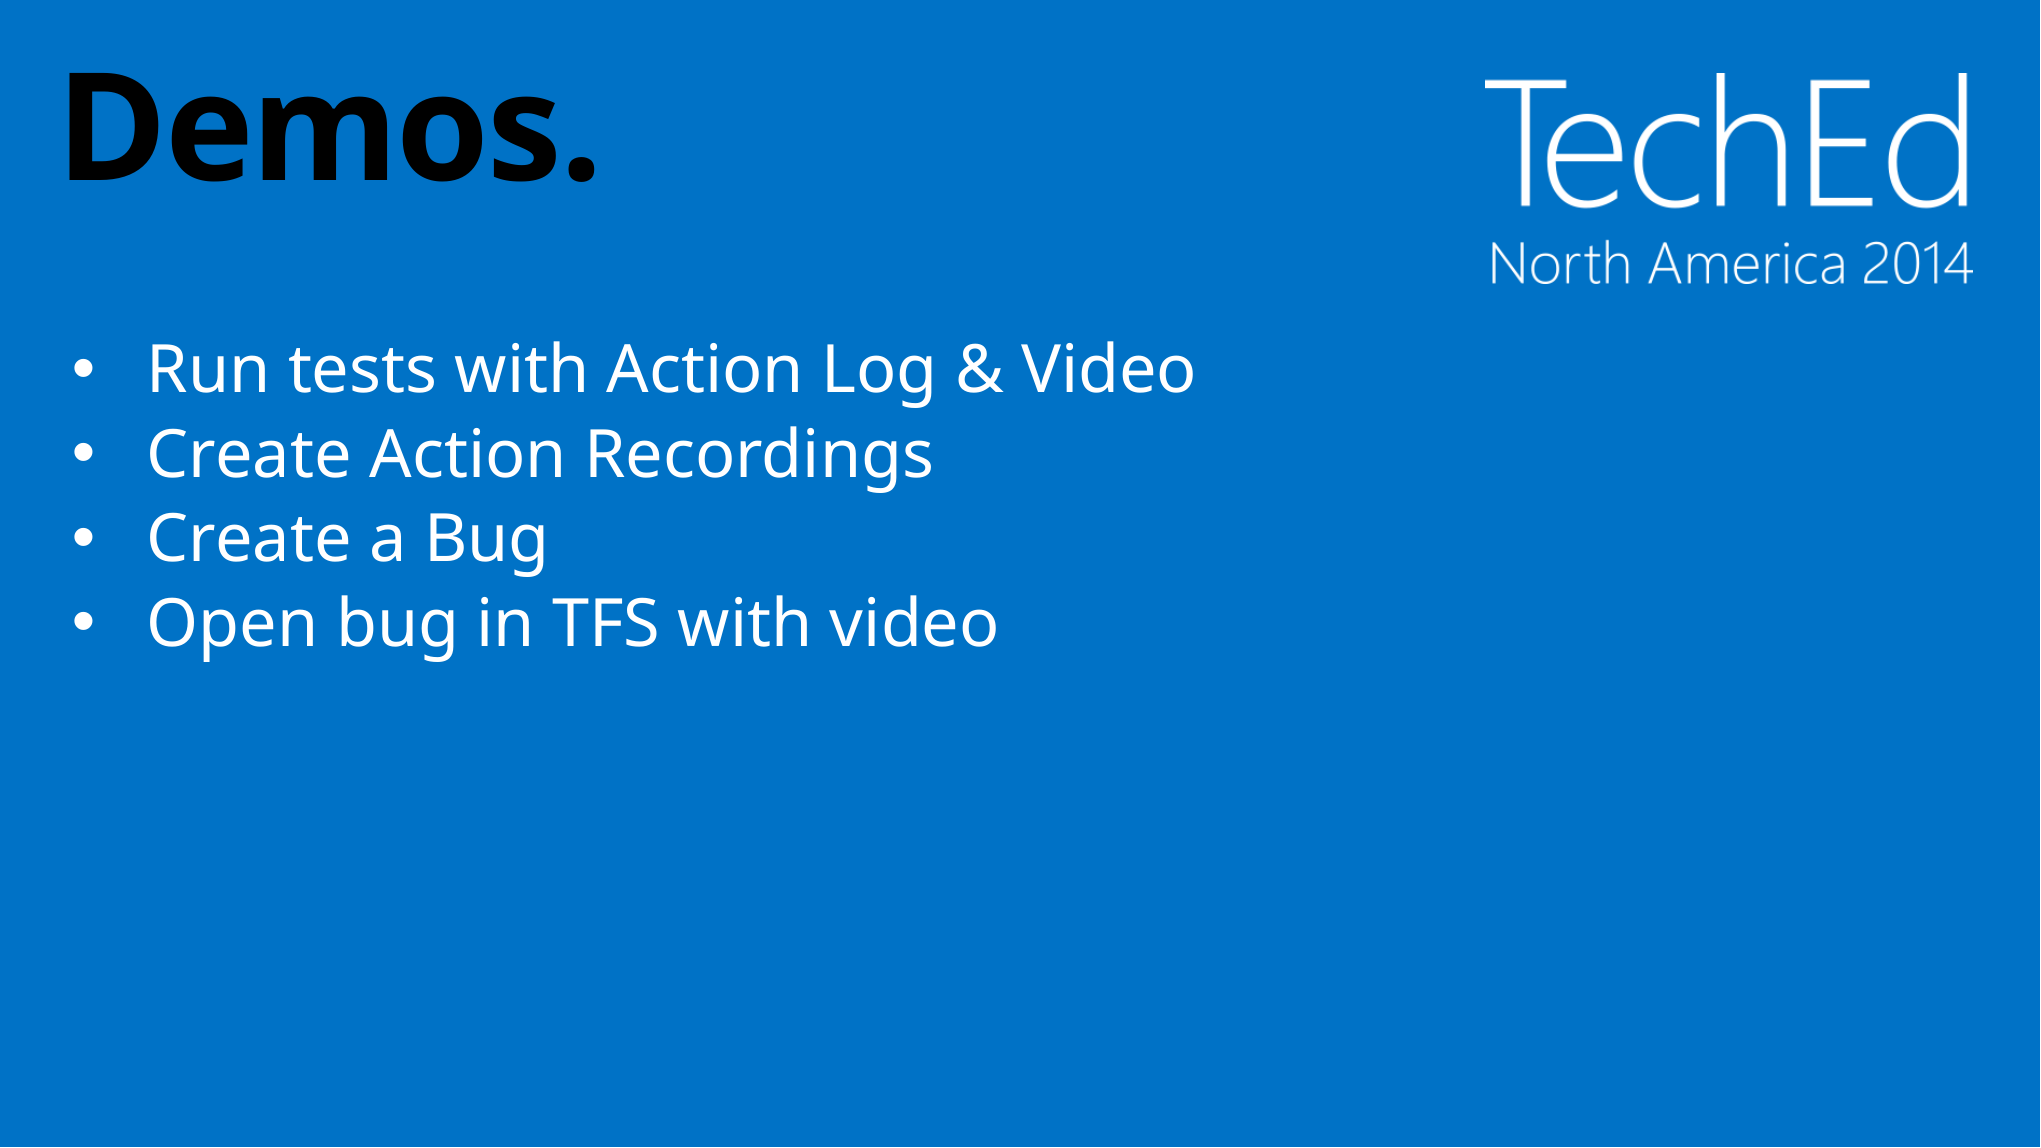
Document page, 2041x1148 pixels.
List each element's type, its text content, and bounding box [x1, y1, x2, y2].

text_box Run tests with Action Log & Video Create Action Recordings Create a Bug Open bug in TFS with video [41, 311, 1229, 685]
title Demos. [32, 36, 1383, 224]
picture [1485, 73, 1973, 284]
